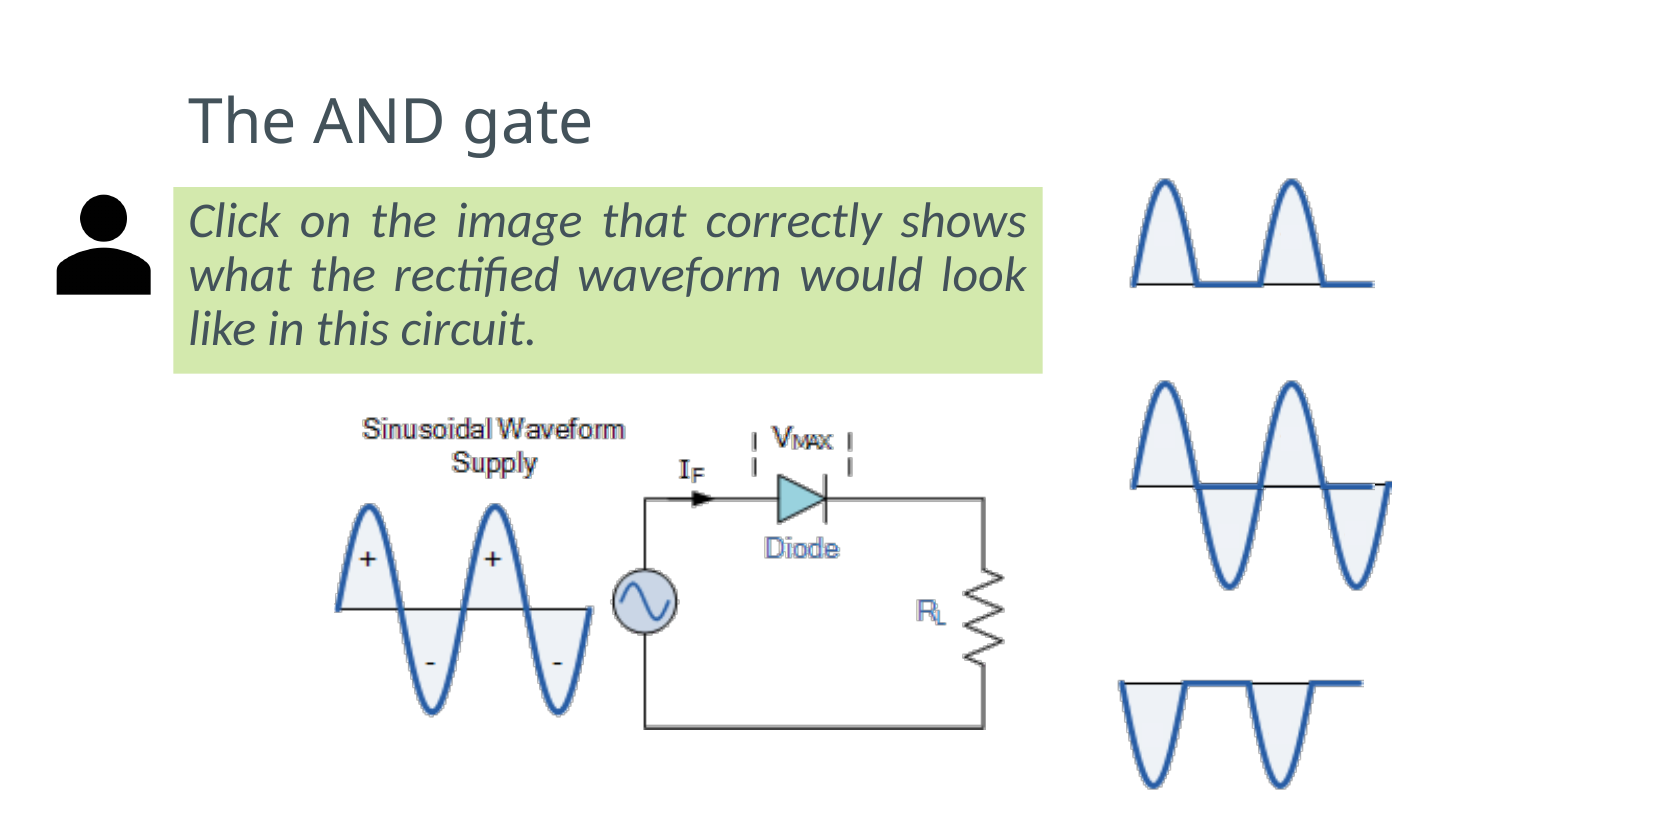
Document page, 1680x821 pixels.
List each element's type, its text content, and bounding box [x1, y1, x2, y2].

picture [33, 174, 174, 315]
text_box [1114, 171, 1376, 309]
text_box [1114, 373, 1392, 599]
title The AND gate [173, 43, 1433, 203]
text_box Click on the image that correctly shows what the rectified waveform would look like in this circuit. [173, 187, 1043, 374]
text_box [1102, 660, 1364, 798]
picture [333, 410, 1011, 730]
